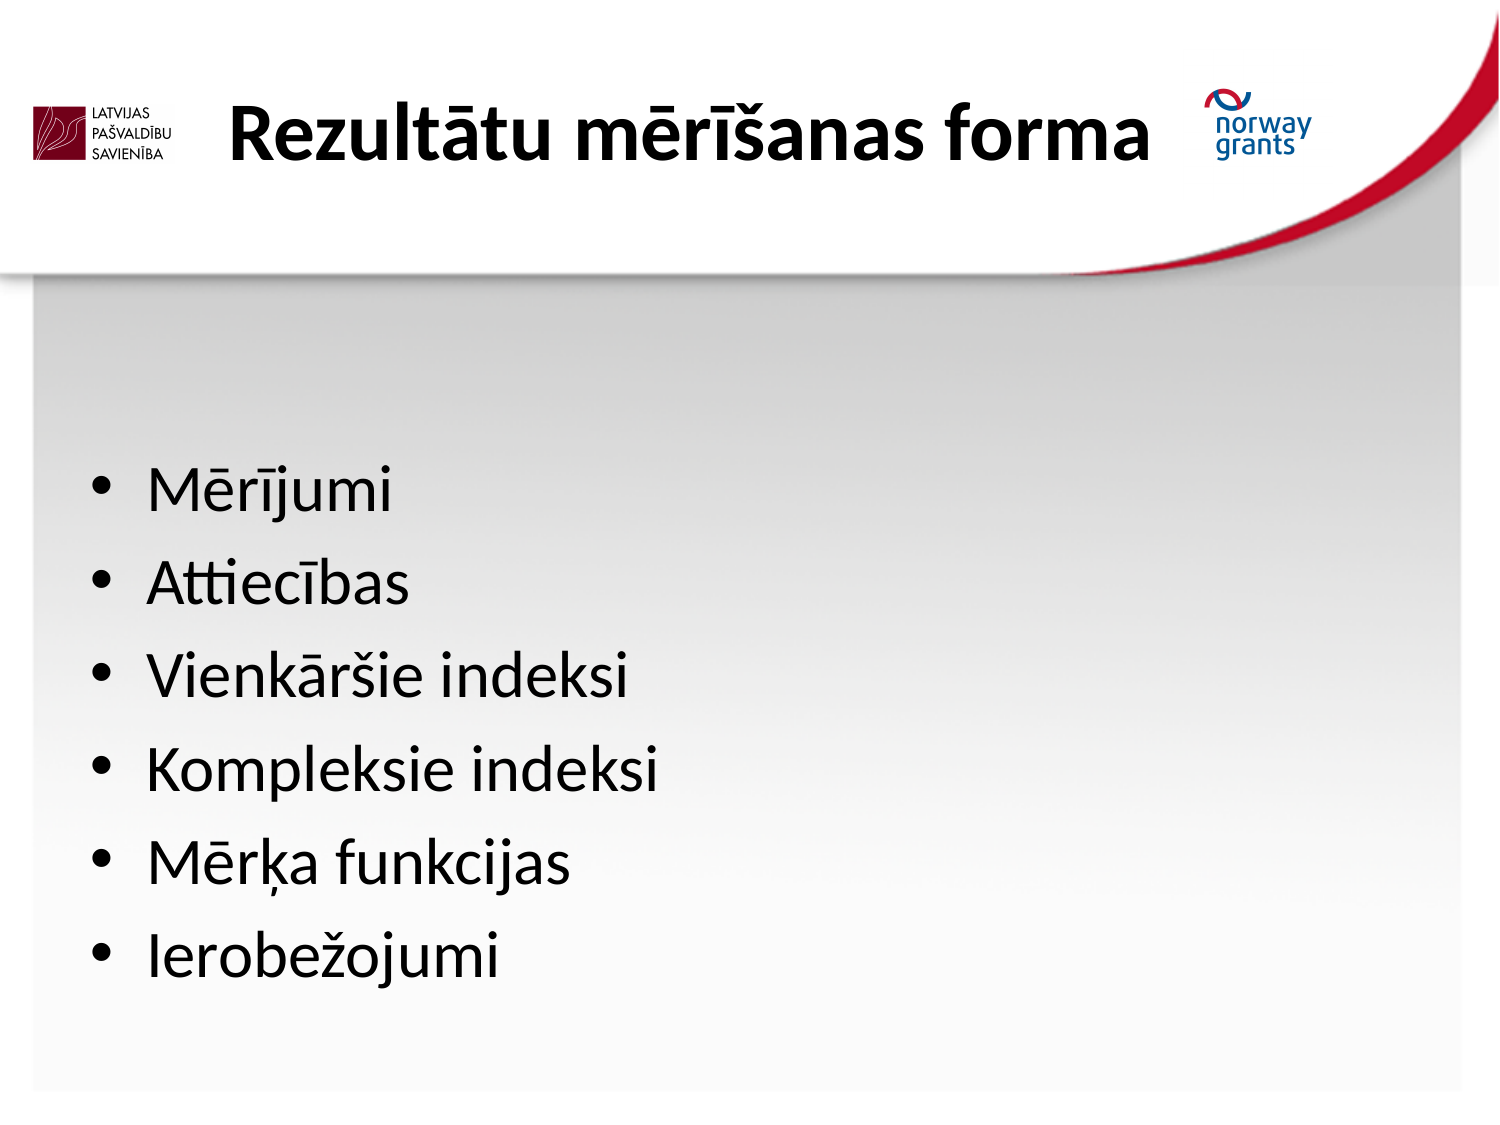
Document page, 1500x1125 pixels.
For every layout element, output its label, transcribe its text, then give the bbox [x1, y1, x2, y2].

list Mērījumi Attiecības Vienkāršie indeksi Kompleksie indeksi Mērķa funkcijas Ierobežojumi [75, 437, 1425, 1005]
picture [0, 0, 1500, 1125]
title Rezultātu mērīšanas forma [180, 69, 1202, 233]
